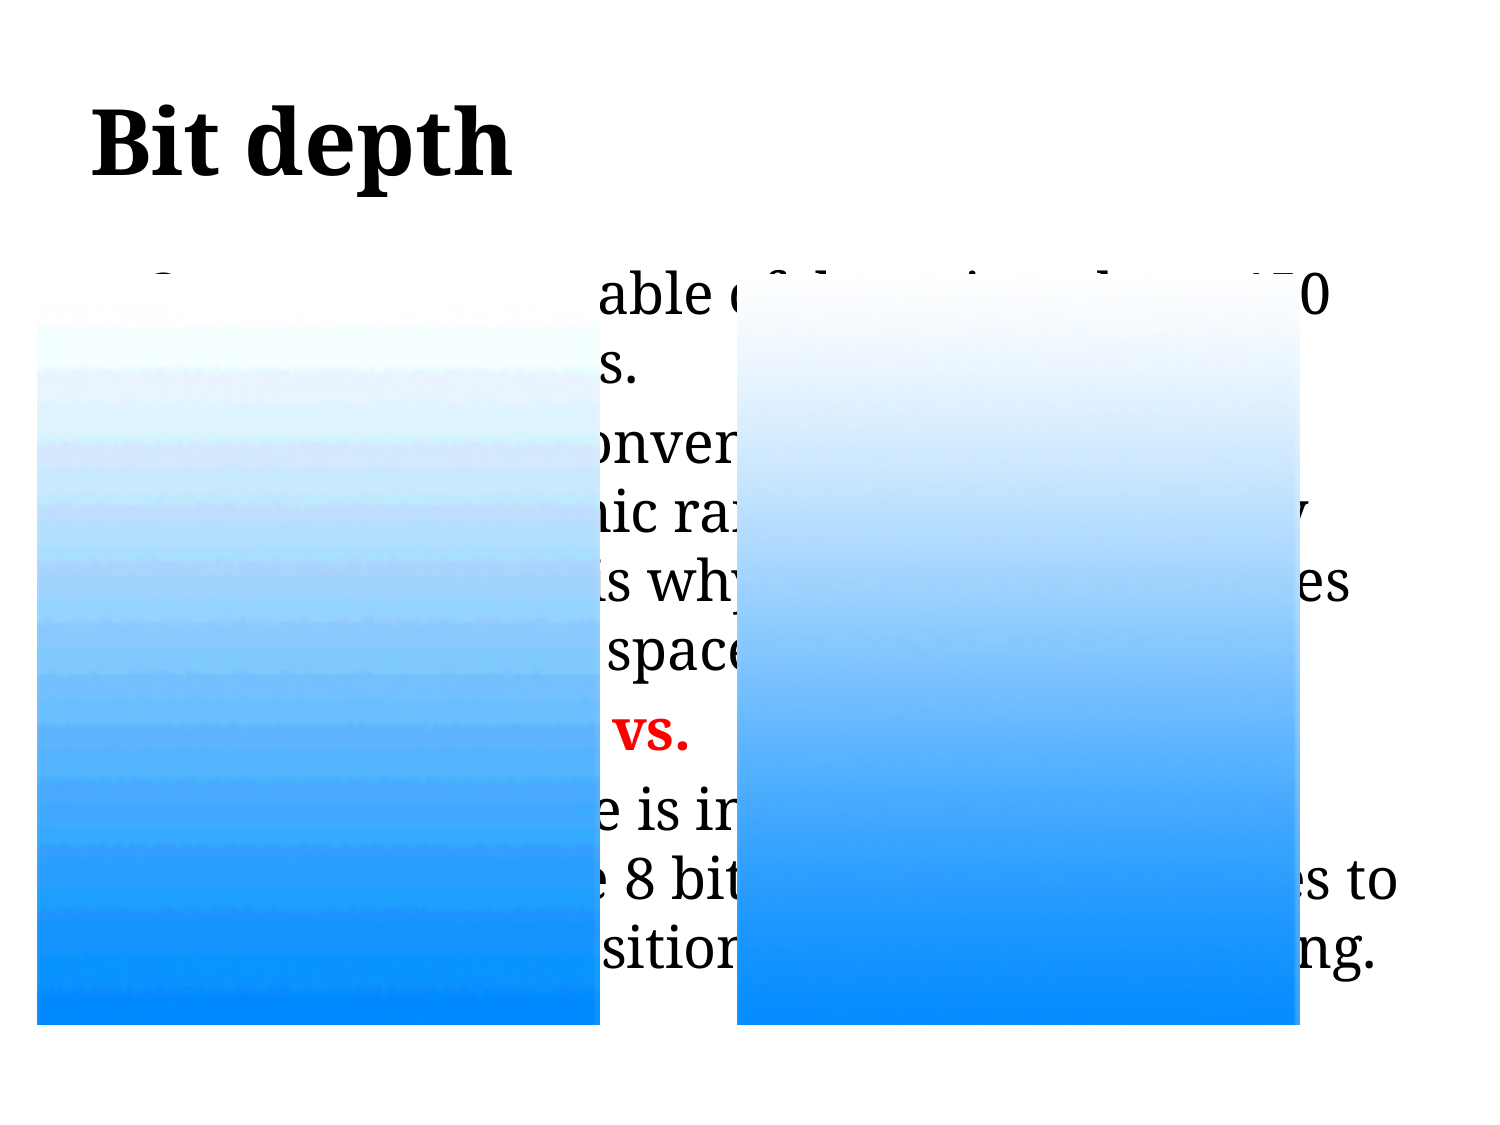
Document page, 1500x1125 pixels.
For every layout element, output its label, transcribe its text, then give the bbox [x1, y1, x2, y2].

picture [37, 274, 601, 1026]
list Our eyes are capable of detecting about 450 luminance values. Unfortunately, conventional monitors are limited in dynamic range, and display only 256 values. This is why computer image files are in 8 bit color space. [Physically] 8 bit [0-255] ? vs. 16 bit [0-65535] The disadvantage is in areas of subtle gradation, where 8 bit hasn't enough values to show all the transitions, resulting in banding. [75, 249, 1425, 1063]
title Bit depth [75, 45, 1425, 233]
picture [737, 274, 1301, 1026]
